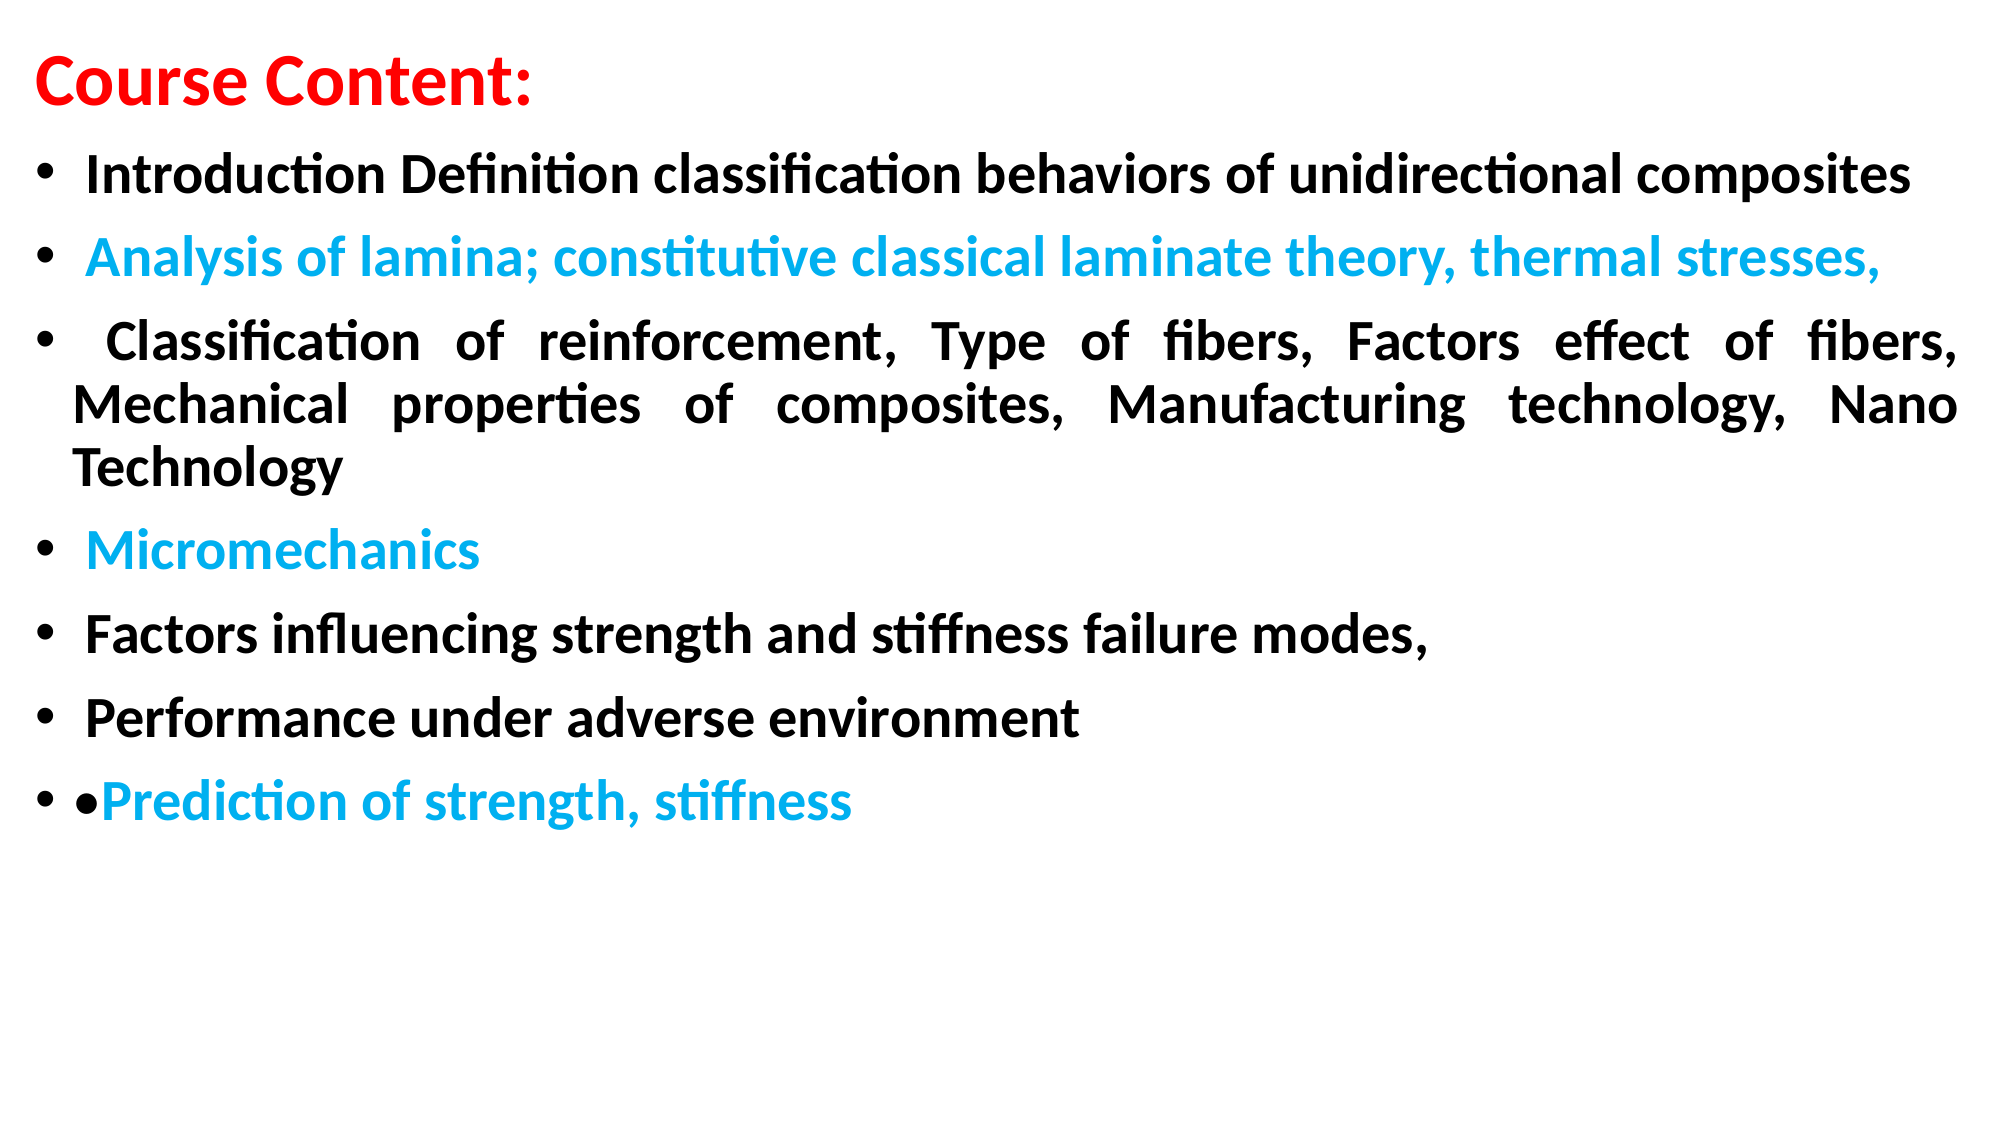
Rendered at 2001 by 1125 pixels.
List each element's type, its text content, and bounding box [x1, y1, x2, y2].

list Course Content: Introduction Definition classification behaviors of unidirectional composites Analysis of lamina; constitutive classical laminate theory, thermal stresses, Classification of reinforcement, Type of fibers, Factors effect of fibers, Mechanical properties of composites, Manufacturing technology, Nano Technology Micromechanics Factors influencing strength and stiffness failure modes, Performance under adverse environment •Prediction of strength, stiffness [20, 33, 1975, 1097]
